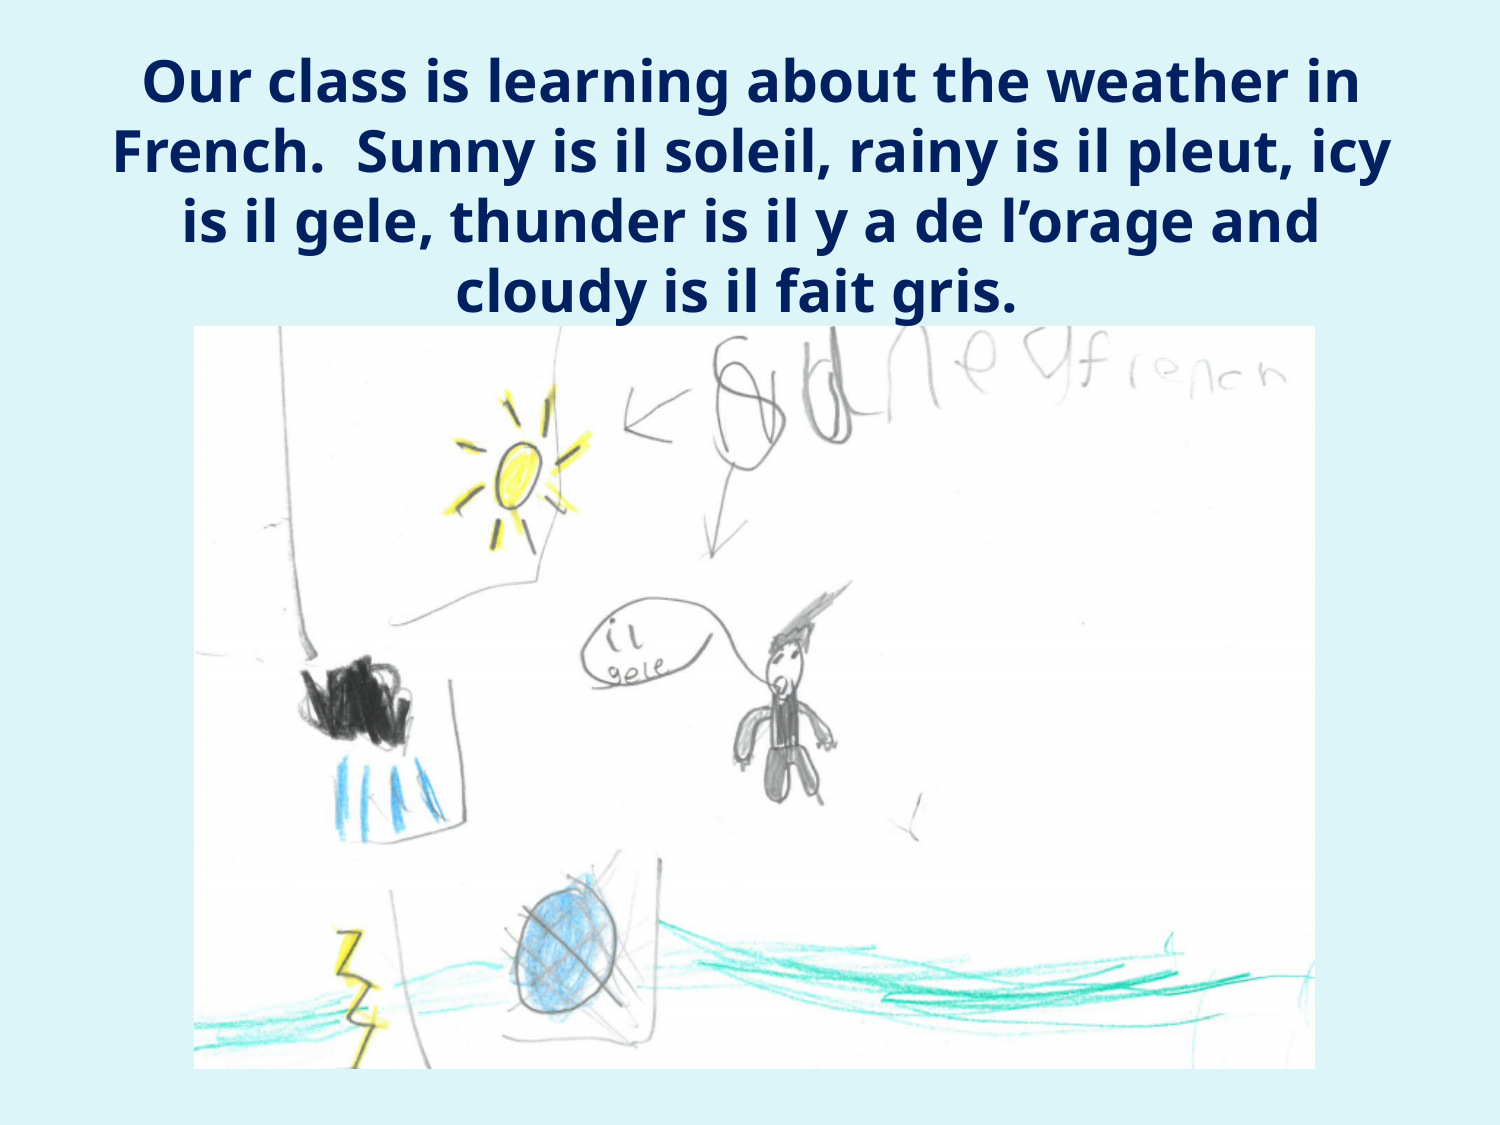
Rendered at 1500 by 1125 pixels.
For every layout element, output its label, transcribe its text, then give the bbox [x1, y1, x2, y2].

title Our class is learning about the weather in French. Sunny is il soleil, rainy is il pleut, icy is il gele, thunder is il y a de l’orage and cloudy is il fait gris. [76, 90, 1427, 278]
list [194, 325, 1315, 1069]
